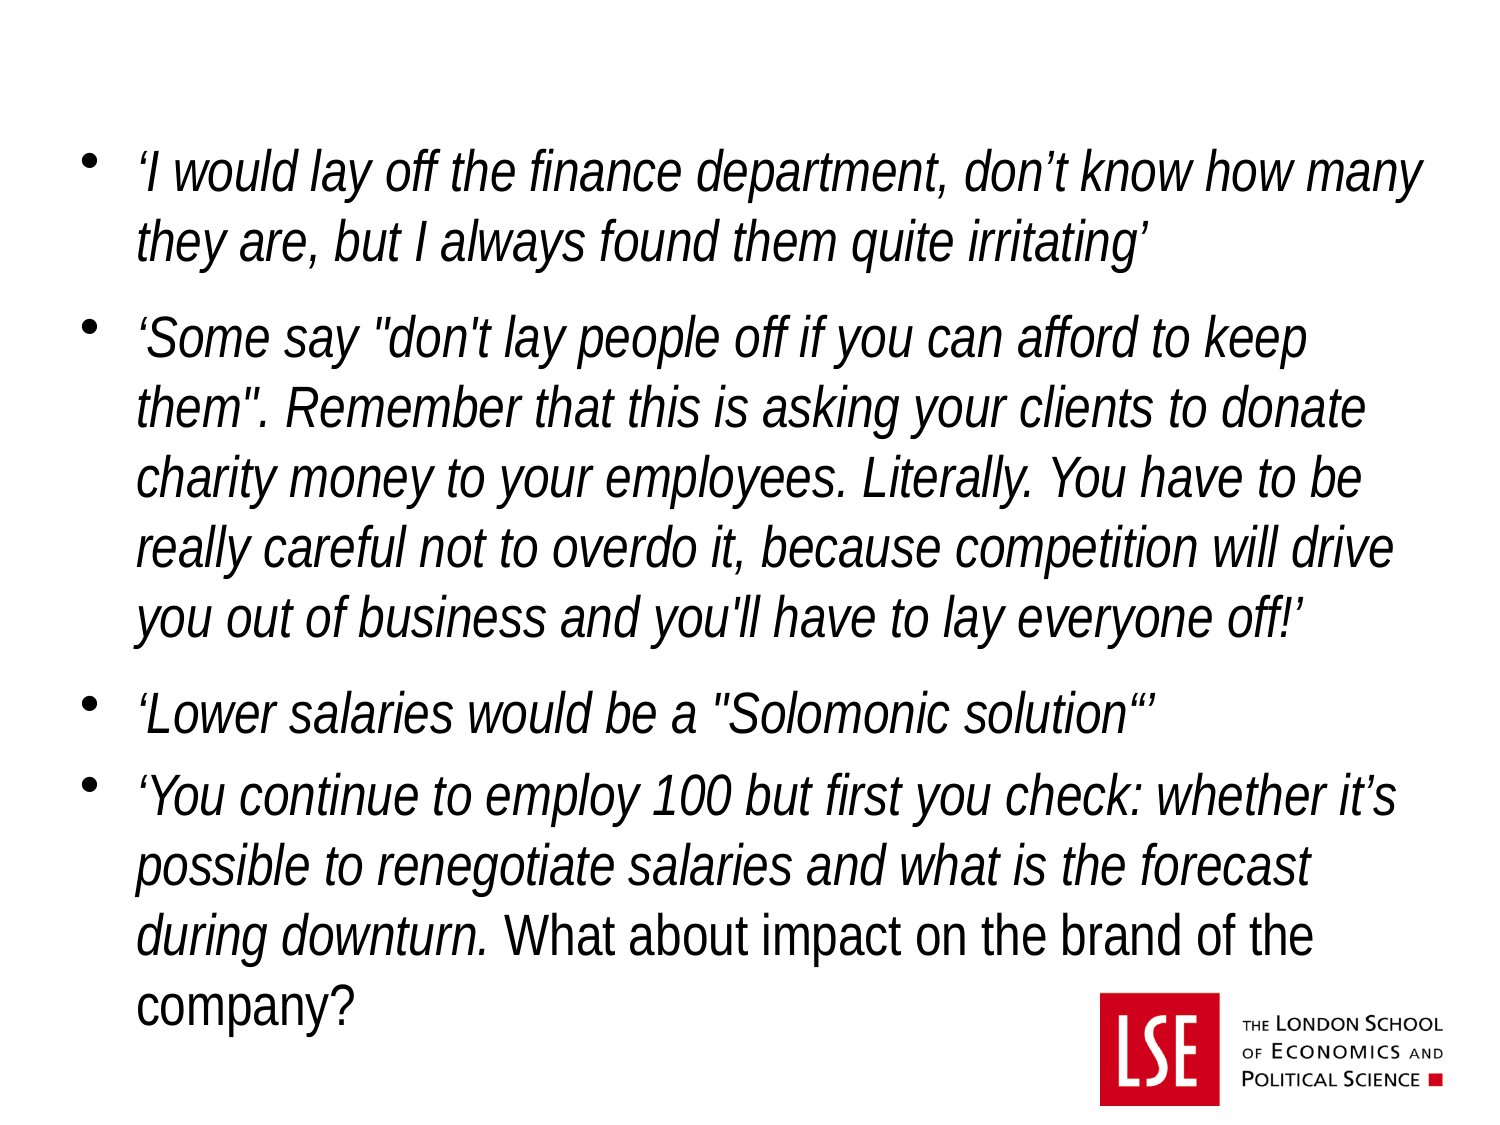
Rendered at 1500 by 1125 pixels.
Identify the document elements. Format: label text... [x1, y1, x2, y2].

picture [1100, 1076, 1444, 1106]
list ‘I would lay off the finance department, don’t know how many they are, but I always found them quite irritating’ ‘Some say "don't lay people off if you can afford to keep them". Remember that this is asking your clients to donate charity money to your employees. Literally. You have to be really careful not to overdo it, because competition will drive you out of business and you'll have to lay everyone off!’ ‘Lower salaries would be a "Solomonic solution“’ ‘You continue to employ 100 but first you check: whether it’s possible to renegotiate salaries and what is the forecast during downturn. What about impact on the brand of the company? [64, 125, 1449, 1076]
